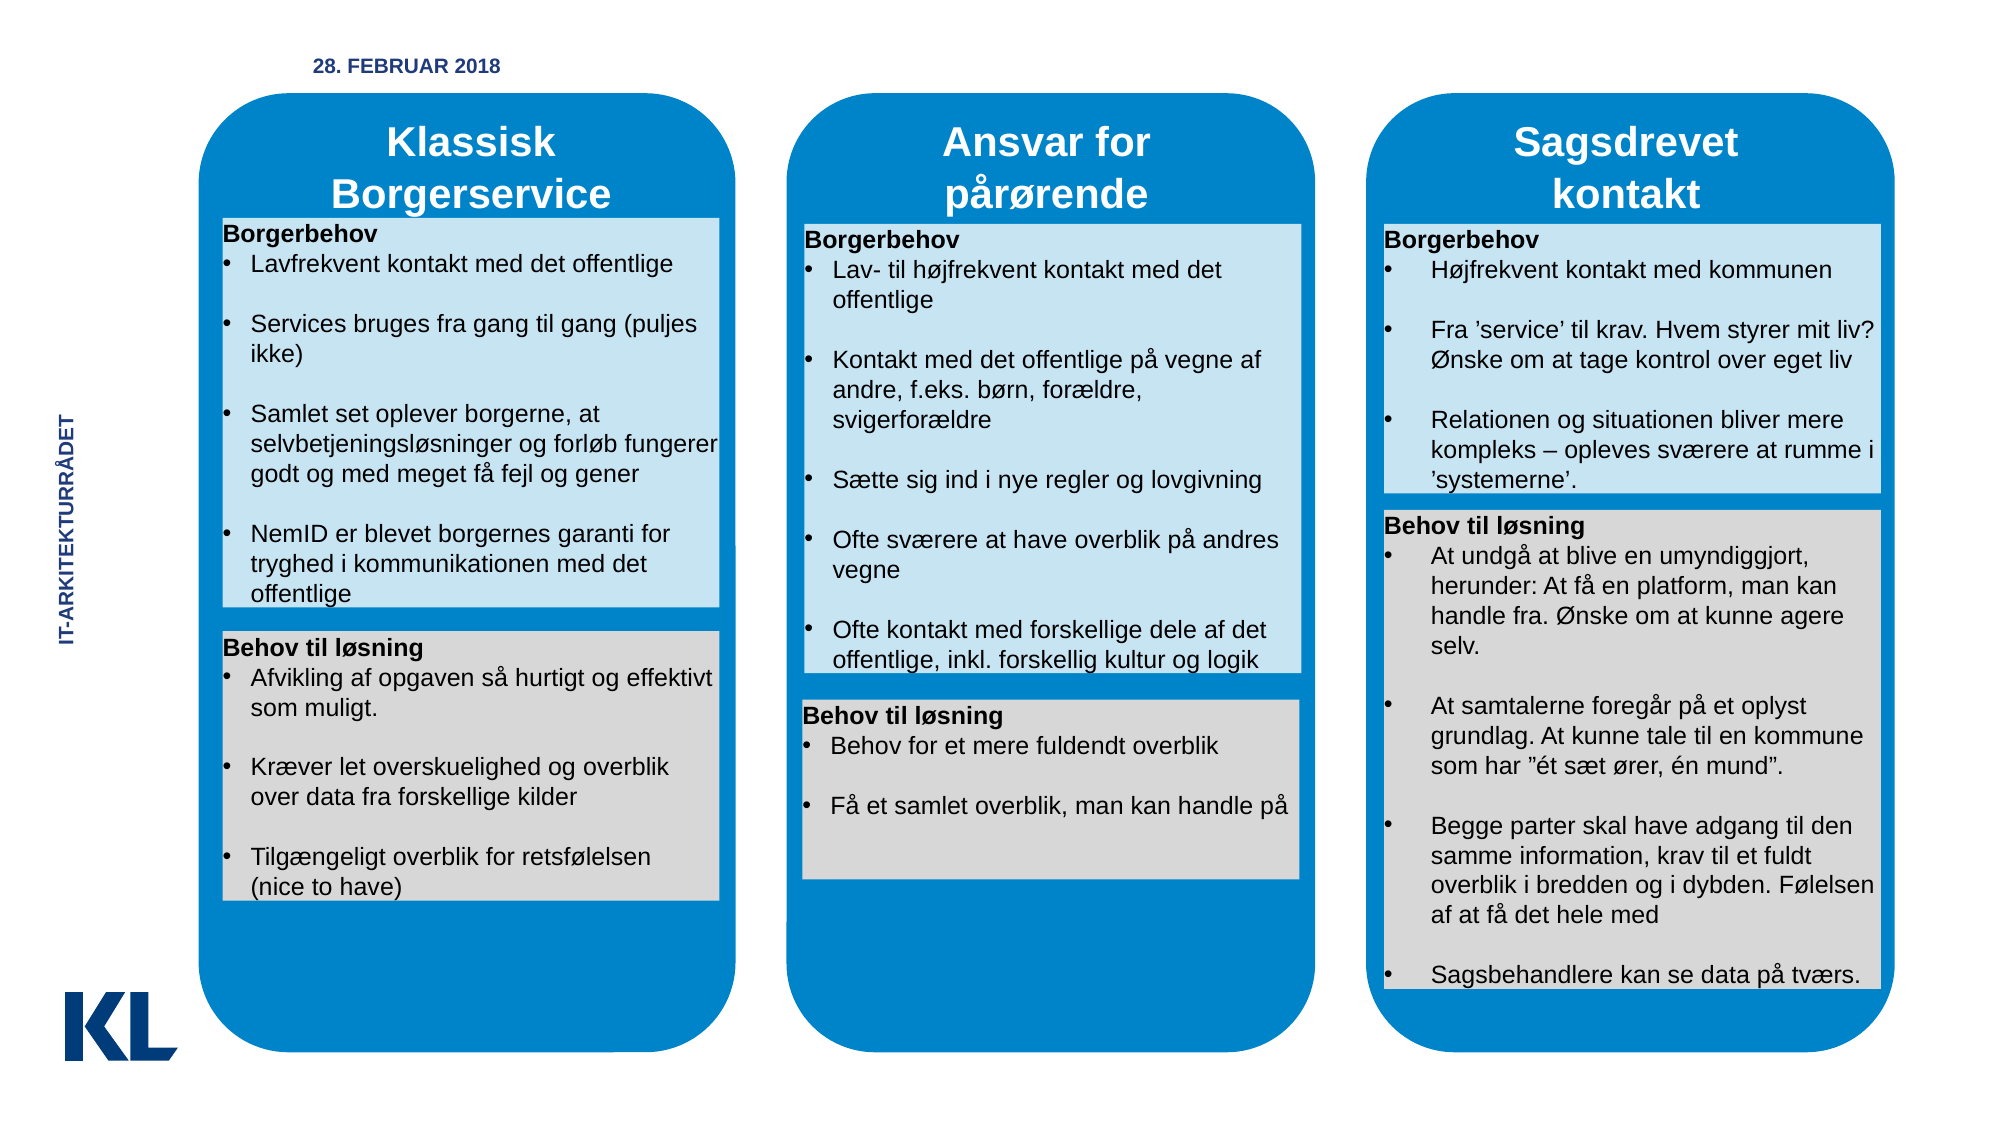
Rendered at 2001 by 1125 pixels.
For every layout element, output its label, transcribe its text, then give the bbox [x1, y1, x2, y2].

text_box Borgerbehov Højfrekvent kontakt med kommunen Fra ’service’ til krav. Hvem styrer mit liv? Ønske om at tage kontrol over eget liv Relationen og situationen bliver mere kompleks – opleves sværere at rumme i ’systemerne’. [1384, 223, 1881, 494]
text_box Borgerbehov Lav- til højfrekvent kontakt med det offentlige Kontakt med det offentlige på vegne af andre, f.eks. børn, forældre, svigerforældre Sætte sig ind i nye regler og lovgivning Ofte sværere at have overblik på andres vegne Ofte kontakt med forskellige dele af det offentlige, inkl. forskellig kultur og logik [804, 223, 1302, 674]
text_box [1365, 92, 1895, 1053]
text_box Ansvar for pårørende [864, 112, 1230, 217]
text_box Borgerbehov Lavfrekvent kontakt med det offentlige Services bruges fra gang til gang (puljes ikke) Samlet set oplever borgerne, at selvbetjeningsløsninger og forløb fungerer godt og med meget få fejl og gener NemID er blevet borgernes garanti for tryghed i kommunikationen med det offentlige [222, 217, 720, 608]
text_box [198, 92, 736, 1053]
text_box Sagsdrevet kontakt [1443, 112, 1809, 217]
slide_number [312, 0, 1809, 130]
text_box Behov til løsning At undgå at blive en umyndiggjort, herunder: At få en platform, man kan handle fra. Ønske om at kunne agere selv. At samtalerne foregår på et oplyst grundlag. At kunne tale til en kommune som har ”ét sæt ører, én mund”. Begge parter skal have adgang til den samme information, krav til et fuldt overblik i bredden og i dybden. Følelsen af at få det hele med Sagsbehandlere kan se data på tværs. [1384, 509, 1881, 989]
footer It-arkitekturrådet [0, 129, 130, 930]
text_box [786, 92, 1316, 1053]
text_box Behov til løsning Afvikling af opgaven så hurtigt og effektivt som muligt. Kræver let overskuelighed og overblik over data fra forskellige kilder Tilgængeligt overblik for retsfølelsen (nice to have) [222, 631, 720, 901]
text_box Klassisk Borgerservice [288, 112, 654, 217]
text_box Behov til løsning Behov for et mere fuldendt overblik Få et samlet overblik, man kan handle på [802, 699, 1300, 880]
